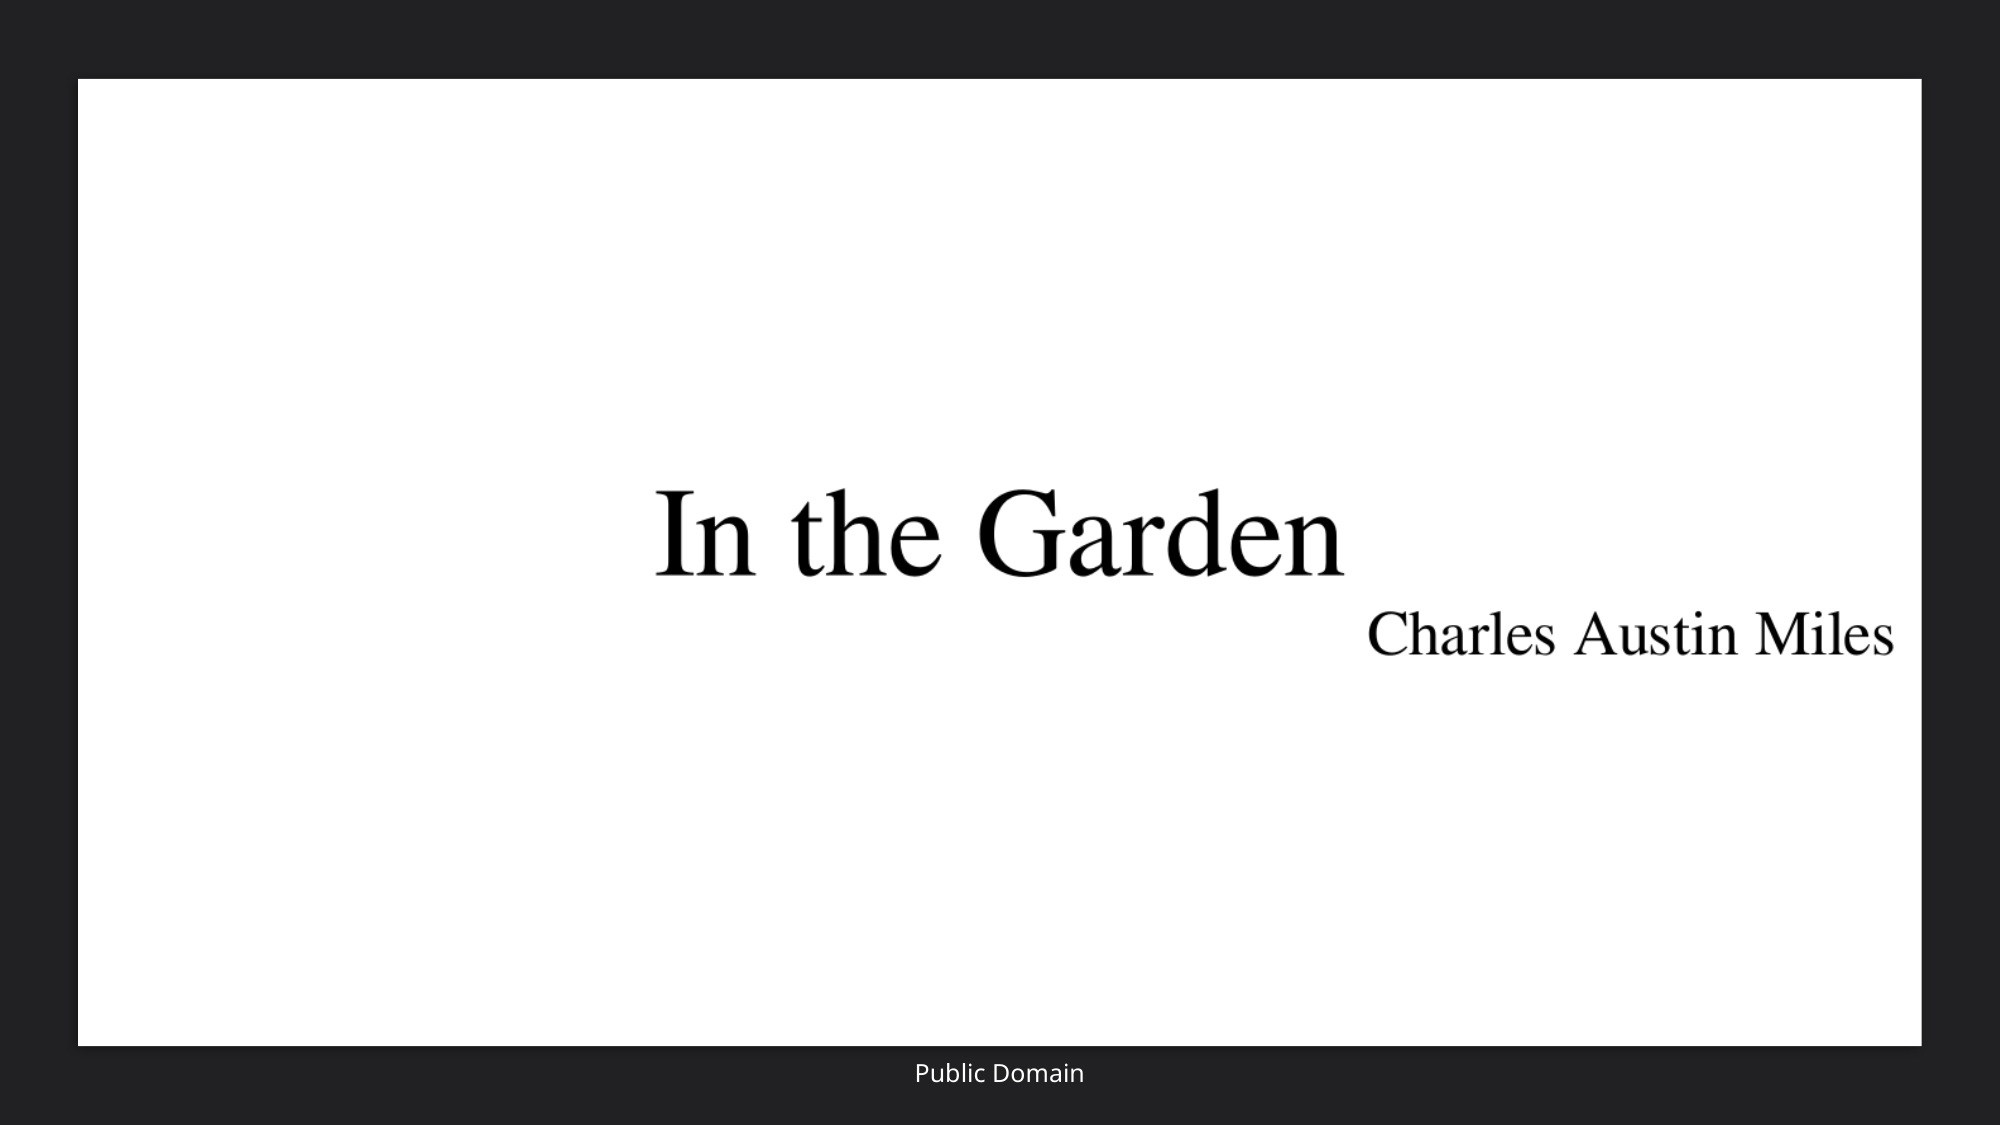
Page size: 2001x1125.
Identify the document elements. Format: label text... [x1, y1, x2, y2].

footer Public Domain [662, 1042, 1338, 1103]
text_box [0, 0, 2000, 1125]
text_box [77, 77, 1923, 1048]
picture [105, 412, 1895, 713]
